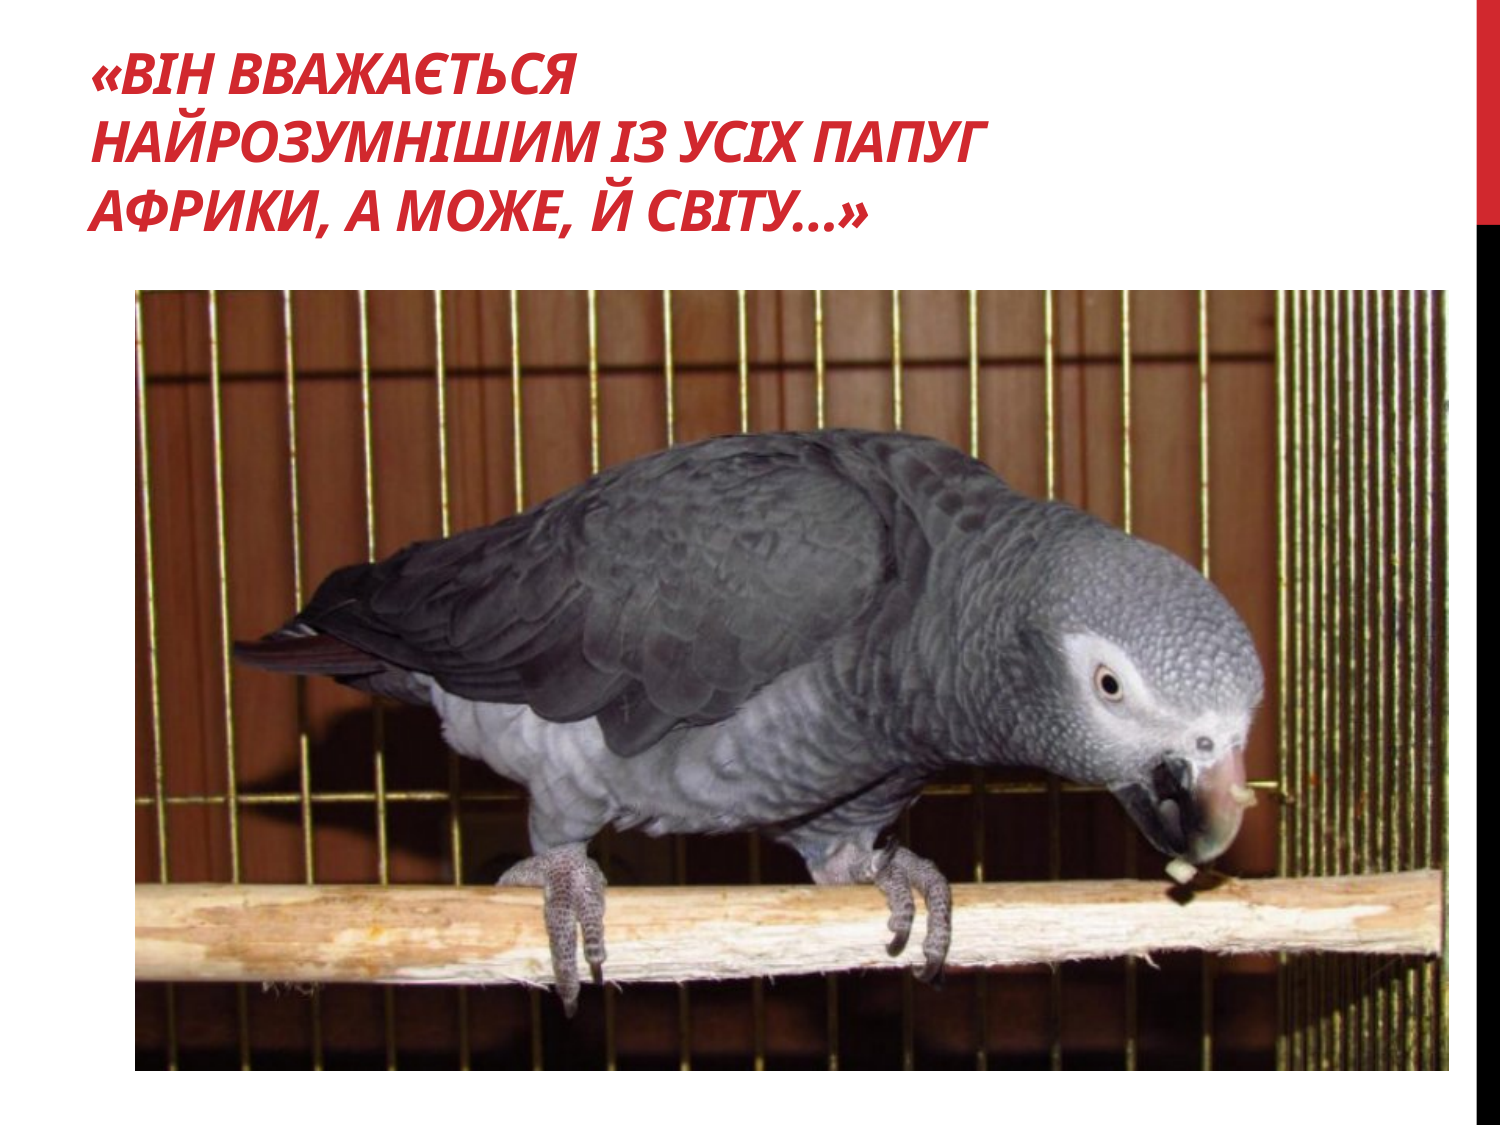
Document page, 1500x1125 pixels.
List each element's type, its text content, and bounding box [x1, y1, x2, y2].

title «Він вважається найрозумнішим із усіх папуг Африки, а може, й світу…» [75, 25, 1025, 250]
picture [135, 290, 1449, 1071]
